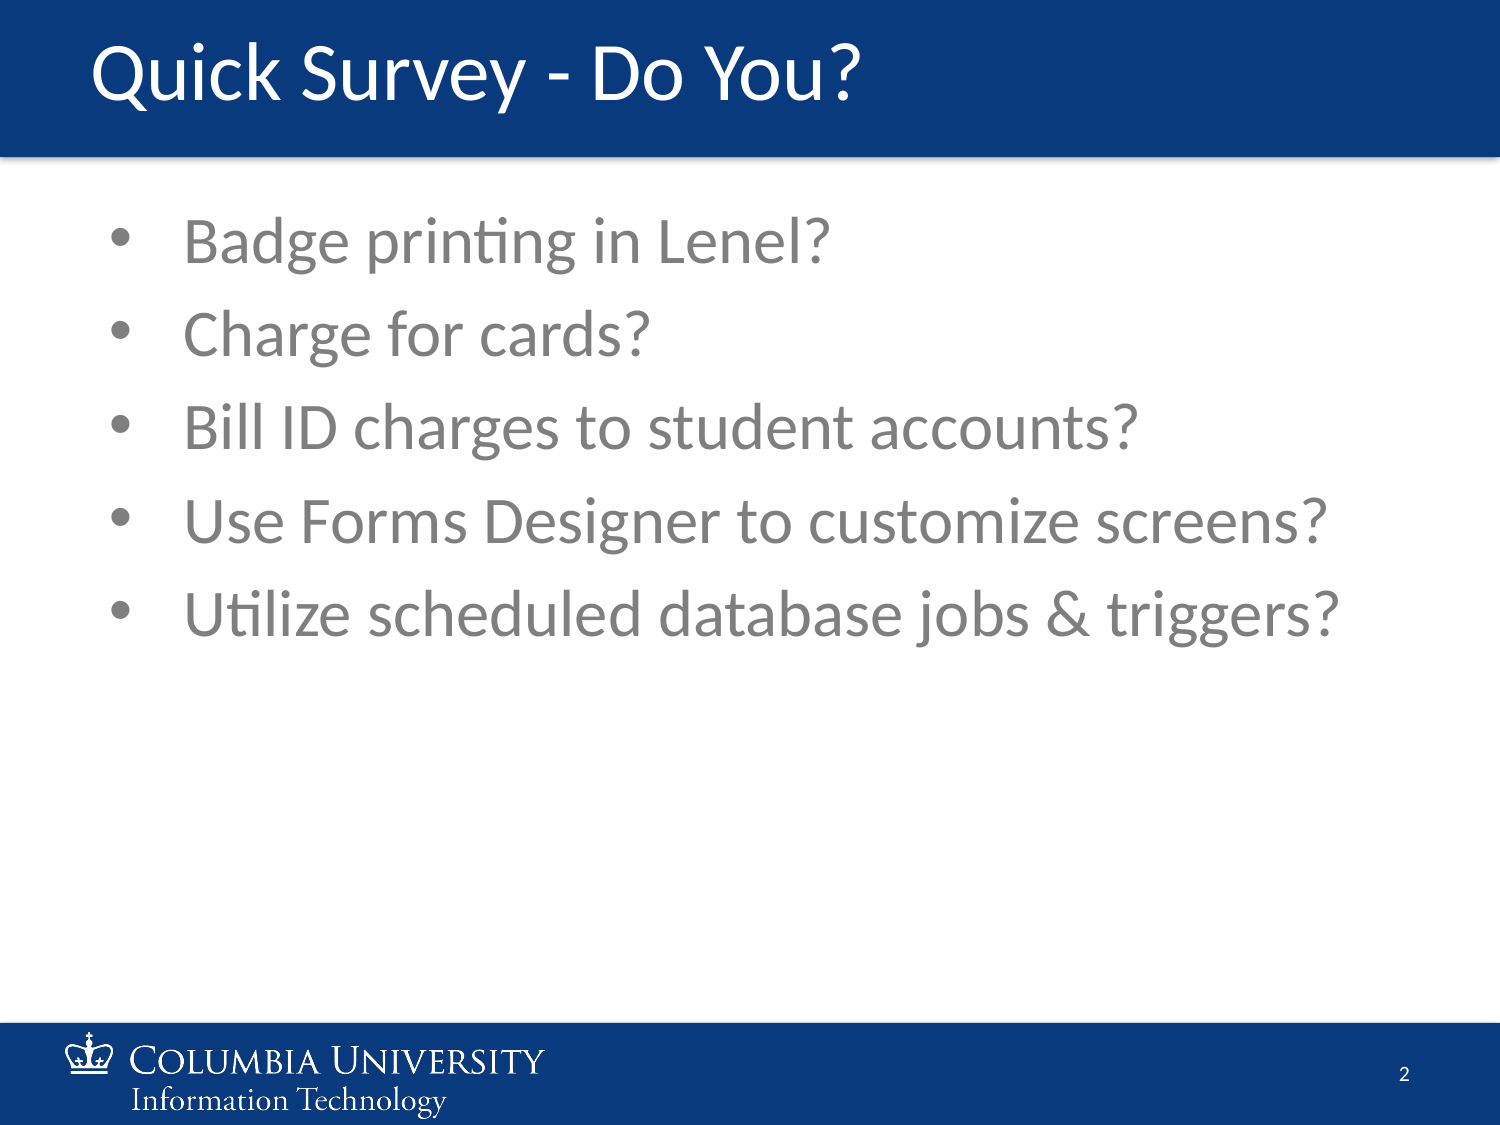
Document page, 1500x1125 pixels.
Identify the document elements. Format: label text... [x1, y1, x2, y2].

list Badge printing in Lenel? Charge for cards? Bill ID charges to student accounts? Use Forms Designer to customize screens? Utilize scheduled database jobs & triggers? [75, 188, 1425, 1005]
picture [65, 1032, 545, 1119]
slide_number ‹#› [1074, 1042, 1425, 1103]
title Quick Survey - Do You? [75, 1, 1426, 133]
